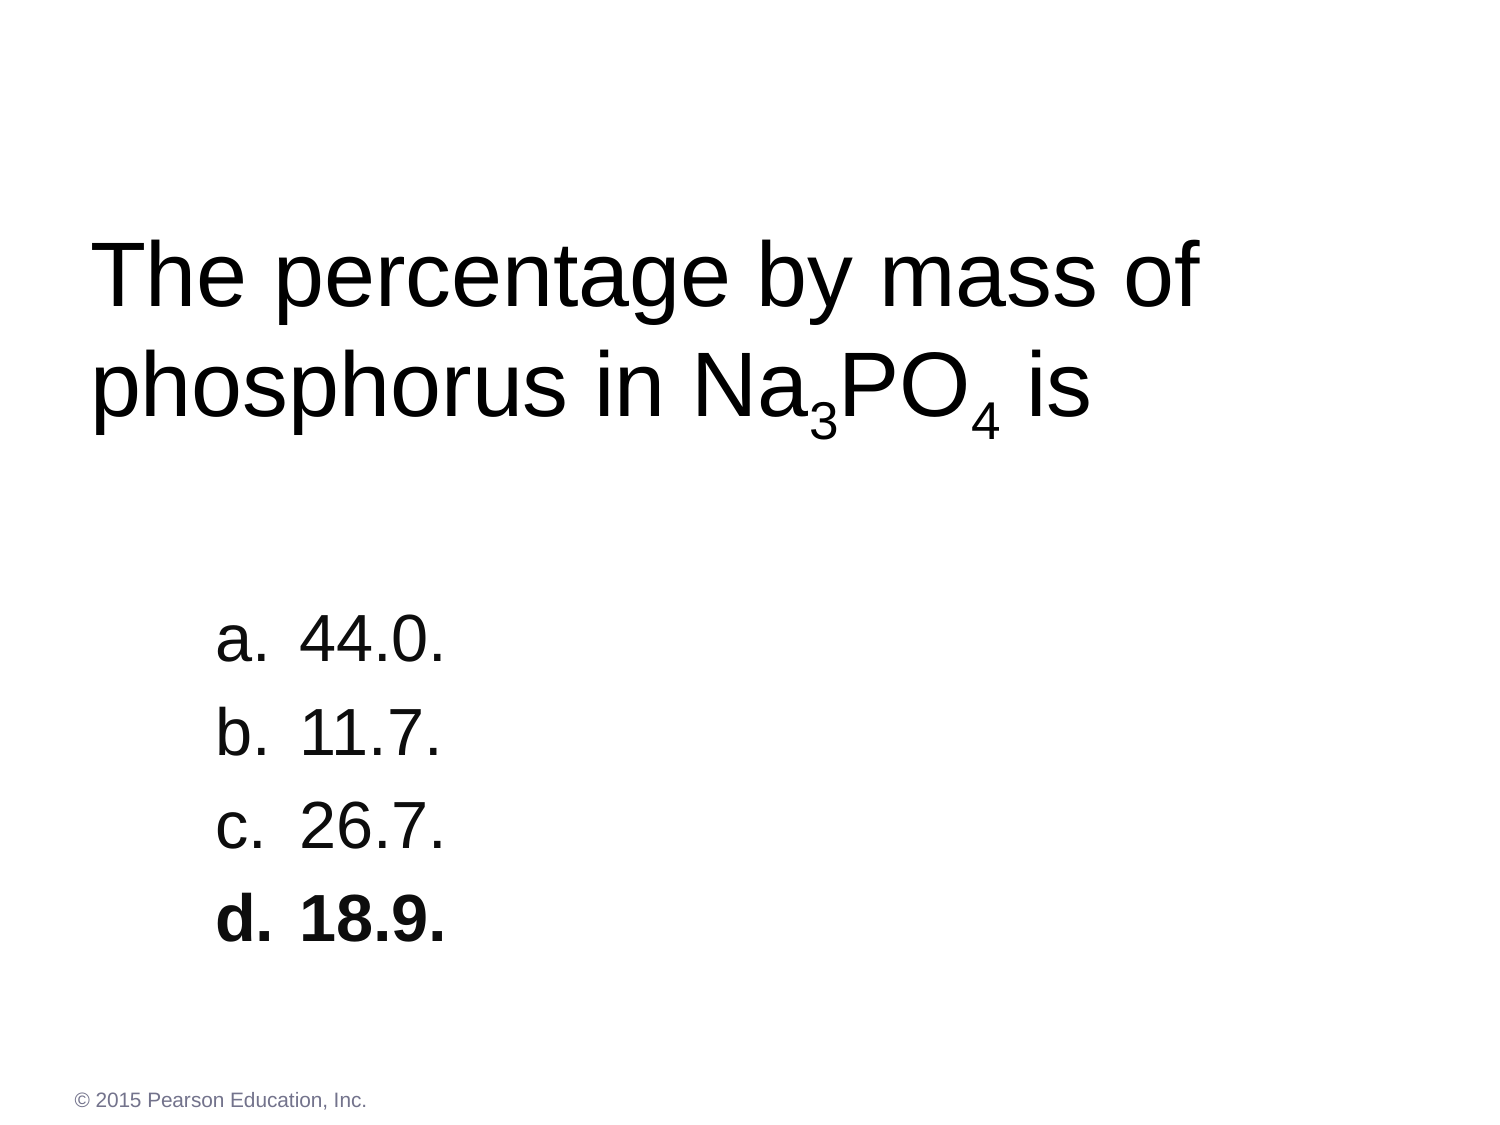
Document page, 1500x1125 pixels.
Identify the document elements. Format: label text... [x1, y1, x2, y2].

subtitle 44.0. 11.7. 26.7. d. 18.9. [200, 587, 1275, 1038]
title The percentage by mass of phosphorus in Na3PO4 is [75, 75, 1388, 591]
